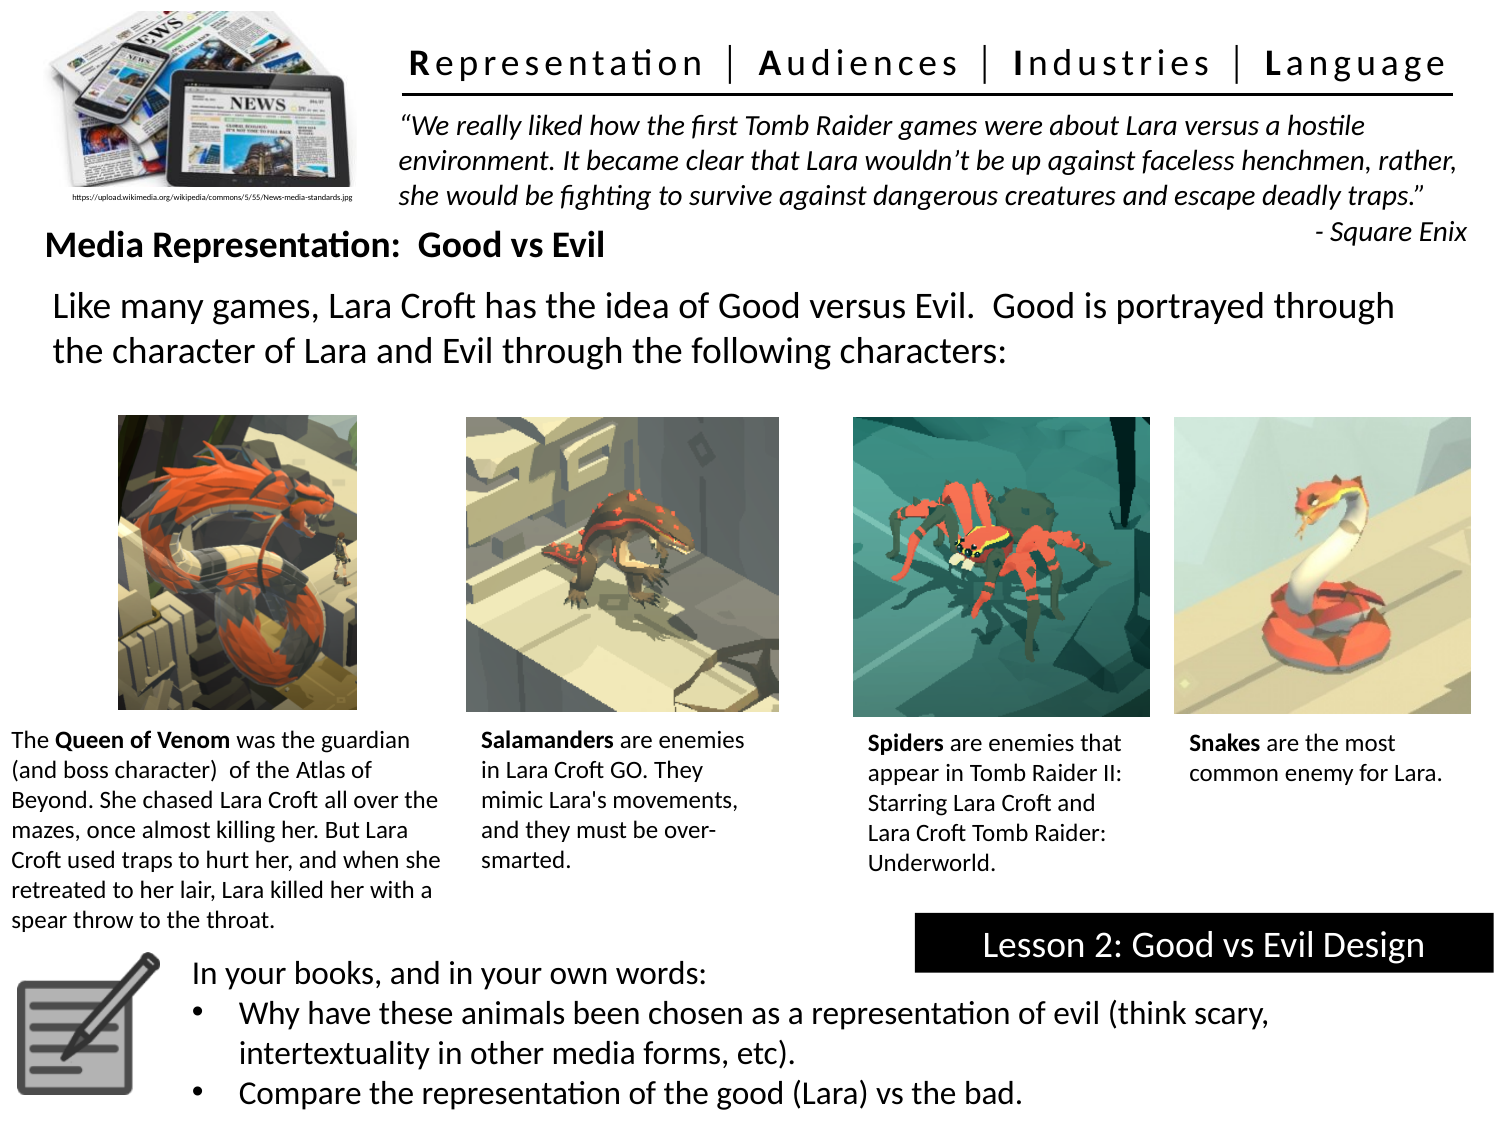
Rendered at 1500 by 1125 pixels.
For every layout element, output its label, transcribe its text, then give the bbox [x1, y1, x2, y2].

text_box “We really liked how the first Tomb Raider games were about Lara versus a hostile environment. It became clear that Lara wouldn’t be up against faceless henchmen, rather, she would be fighting to survive against dangerous creatures and escape deadly traps.” [383, 98, 1500, 219]
text_box Spiders are enemies that appear in Tomb Raider II: Starring Lara Croft and Lara Croft Tomb Raider: Underworld. [853, 723, 1150, 884]
text_box Salamanders are enemies in Lara Croft GO. They mimic Lara's movements, and they must be over-smarted. [466, 719, 779, 881]
text_box Media Representation: Good vs Evil [29, 212, 1282, 273]
text_box Lesson 2: Good vs Evil Design [914, 912, 1494, 973]
text_box Snakes are the most common enemy for Lara. [1174, 719, 1500, 794]
text_box Like many games, Lara Croft has the idea of Good versus Evil. Good is portrayed through the character of Lara and Evil through the following characters: [38, 273, 1447, 379]
text_box https://upload.wikimedia.org/wikipedia/commons/5/55/News-media-standards.jpg [29, 184, 383, 210]
picture [43, 11, 358, 187]
picture [852, 416, 1150, 717]
text_box - Square Enix [1281, 205, 1483, 255]
text_box The Queen of Venom was the guardian (and boss character) of the Atlas of Beyond. She chased Lara Croft all over the mazes, once almost killing her. But Lara Croft used traps to hurt her, and when she retreated to her lair, Lara killed her with a spear throw to the throat. [0, 716, 467, 941]
picture [118, 415, 357, 710]
picture [1174, 417, 1471, 714]
text_box In your books, and in your own words: Why have these animals been chosen as a representation of evil (think scary, intertextuality in other media forms, etc). Compare the representation of the good (Lara) vs the bad. [177, 943, 1409, 1119]
text_box Representation │ Audiences │ Industries │ Language [383, 30, 1471, 91]
picture [466, 417, 779, 712]
picture [17, 952, 160, 1095]
